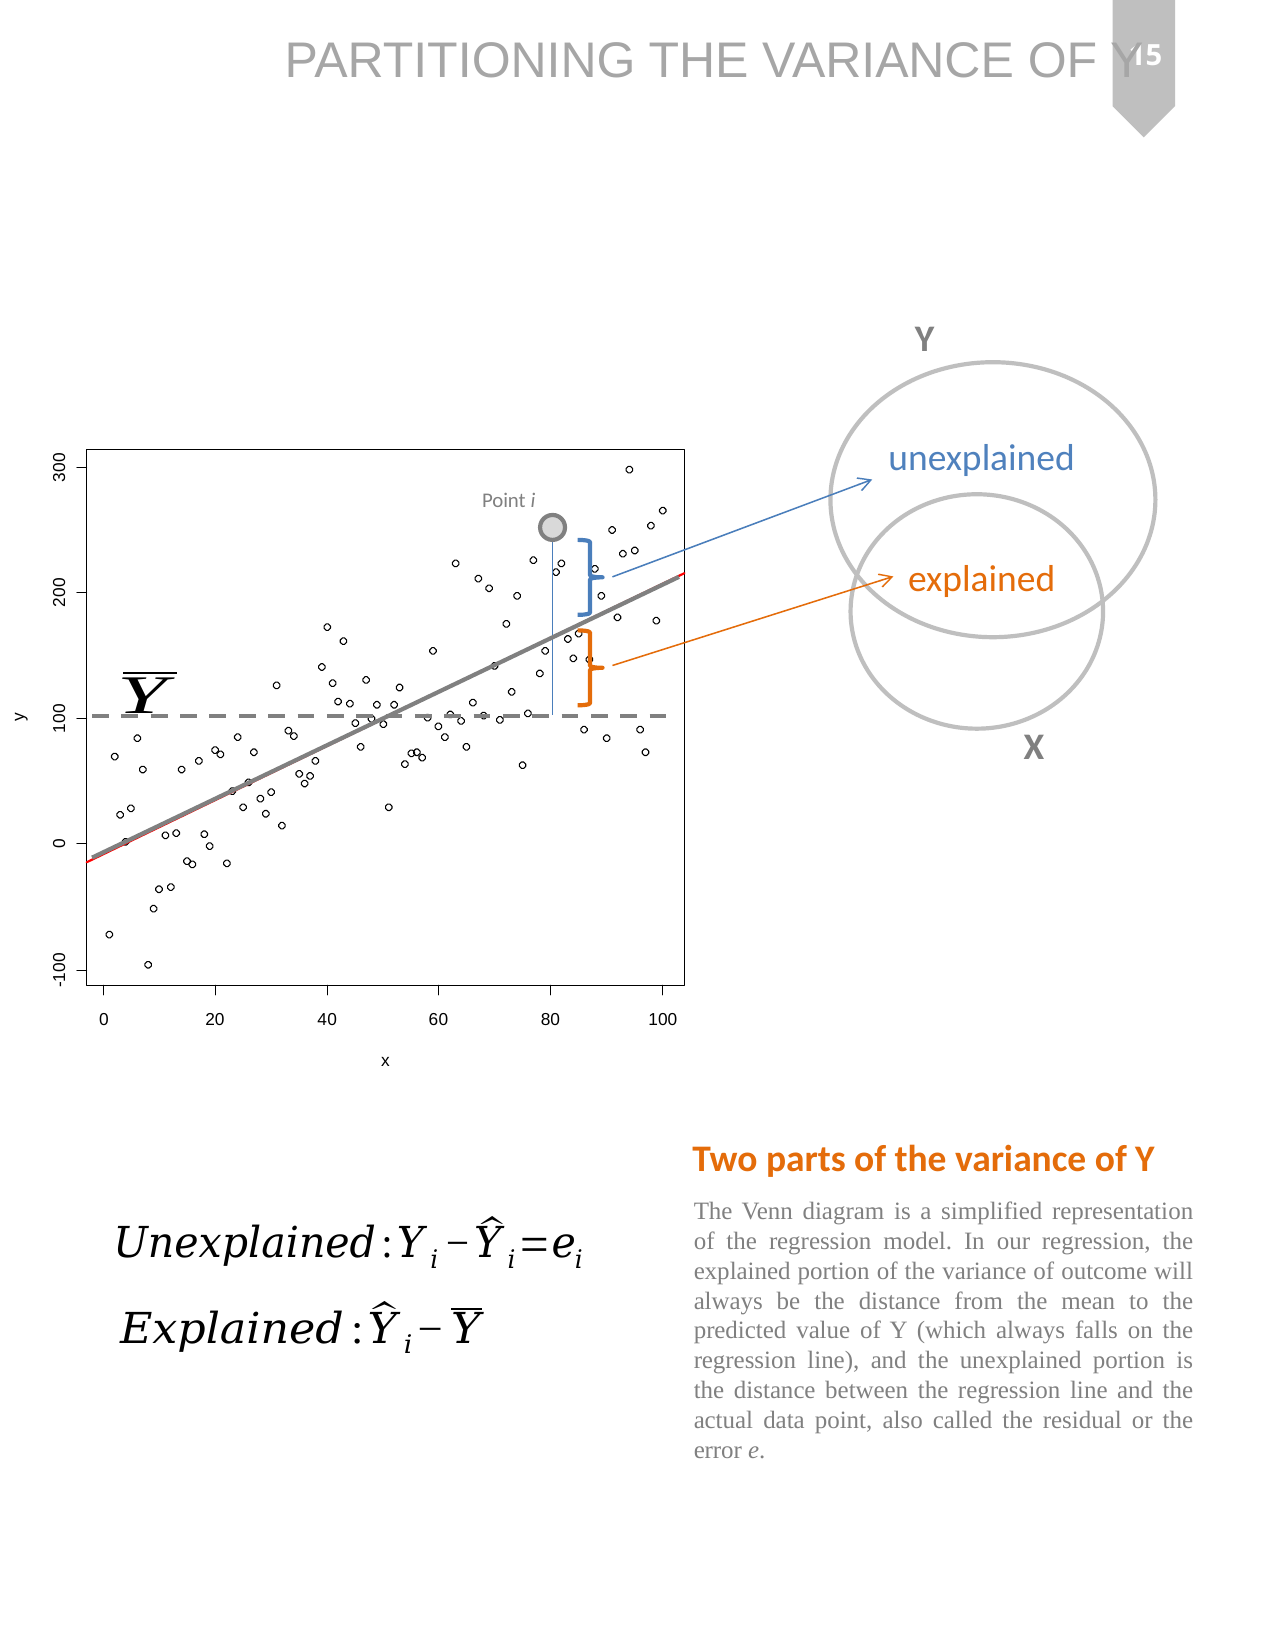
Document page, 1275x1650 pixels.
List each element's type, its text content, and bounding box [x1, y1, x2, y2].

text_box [91, 576, 680, 858]
text_box explained [893, 546, 1071, 607]
slide_number 15 [1089, 12, 1202, 101]
text_box X [1008, 714, 1175, 775]
text_box unexplained [873, 425, 1091, 486]
text_box [867, 603, 1106, 731]
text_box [612, 576, 893, 666]
text_box The Venn diagram is a simplified representation of the regression model. In our regression, the explained portion of the variance of outcome will always be the distance from the mean to the predicted value of Y (which always falls on the regression line), and the unexplained portion is the distance between the regression line and the actual data point, also called the residual or the error e. [678, 1187, 1209, 1472]
text_box Two parts of the variance of Y [677, 1126, 1275, 1187]
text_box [612, 479, 873, 578]
text_box [830, 360, 1158, 640]
text_box Y [900, 306, 950, 367]
picture [2, 364, 728, 1090]
